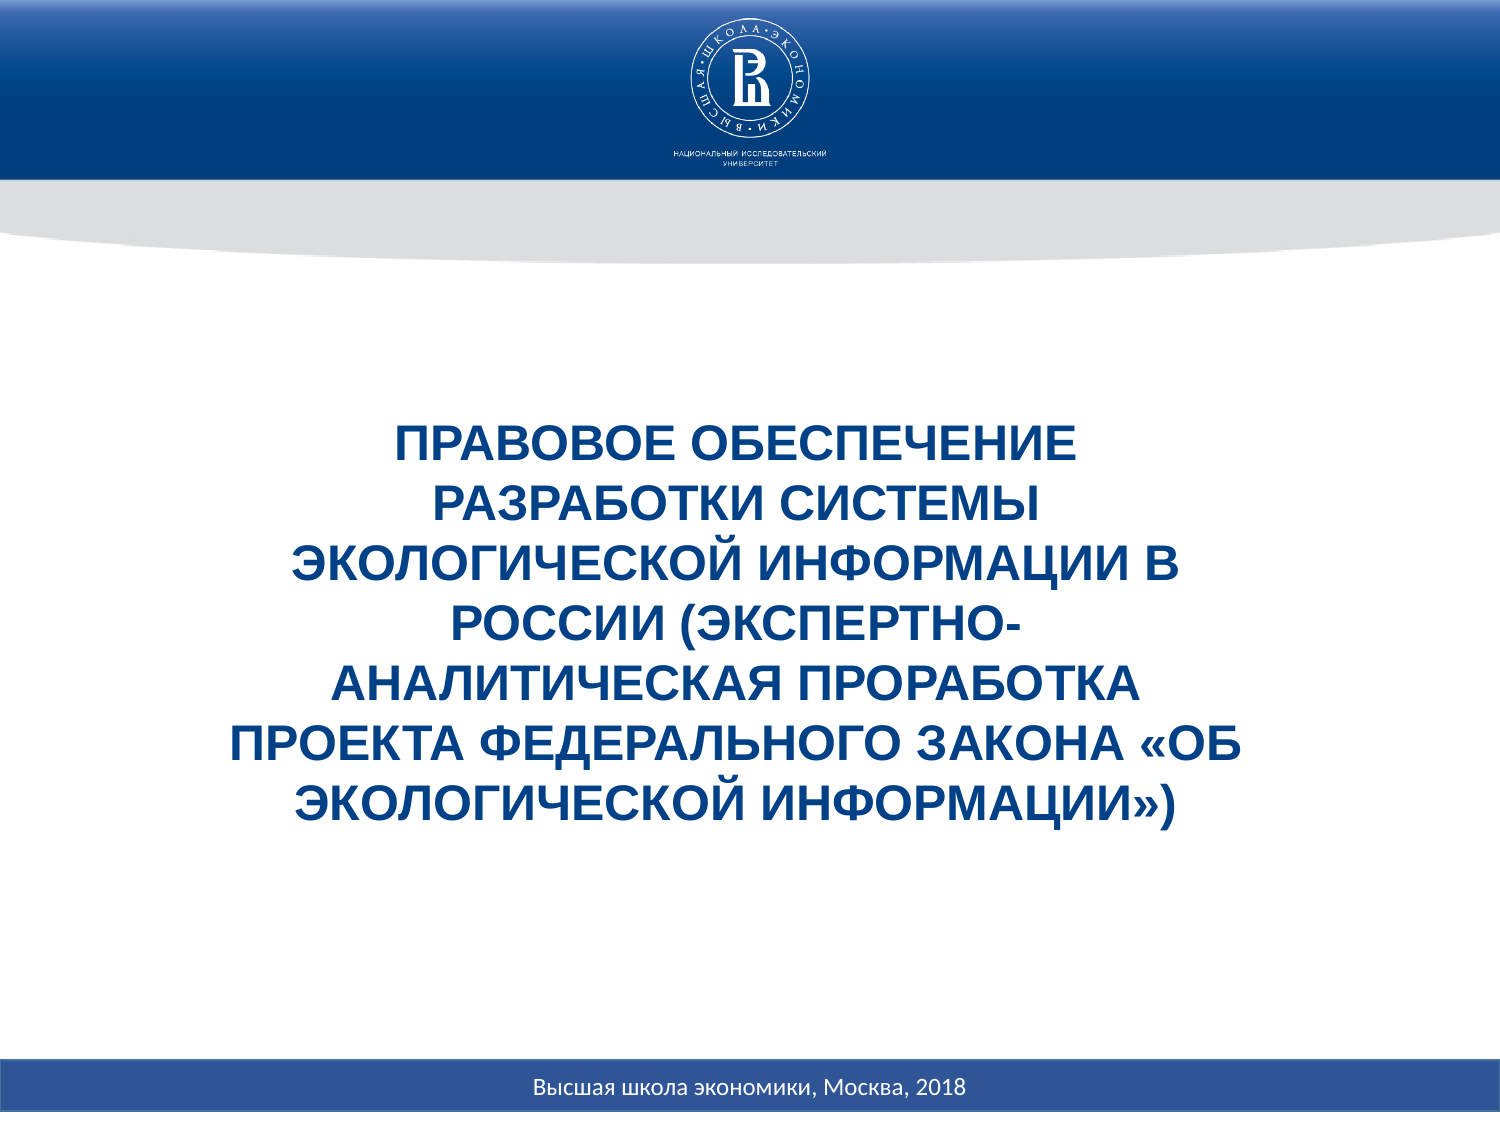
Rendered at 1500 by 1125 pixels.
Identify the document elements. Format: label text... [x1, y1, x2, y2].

picture [0, 0, 1500, 268]
text_box Высшая школа экономики, Москва, 2018 [0, 1059, 1500, 1112]
text_box ПРАВОВОЕ ОБЕСПЕЧЕНИЕ РАЗРАБОТКИ СИСТЕМЫ ЭКОЛОГИЧЕСКОЙ ИНФОРМАЦИИ В РОССИИ (ЭКСПЕРТНО-АНАЛИТИЧЕСКАЯ ПРОРАБОТКА ПРОЕКТА ФЕДЕРАЛЬНОГО ЗАКОНА «ОБ ЭКОЛОГИЧЕСКОЙ ИНФОРМАЦИИ») [212, 403, 1261, 838]
